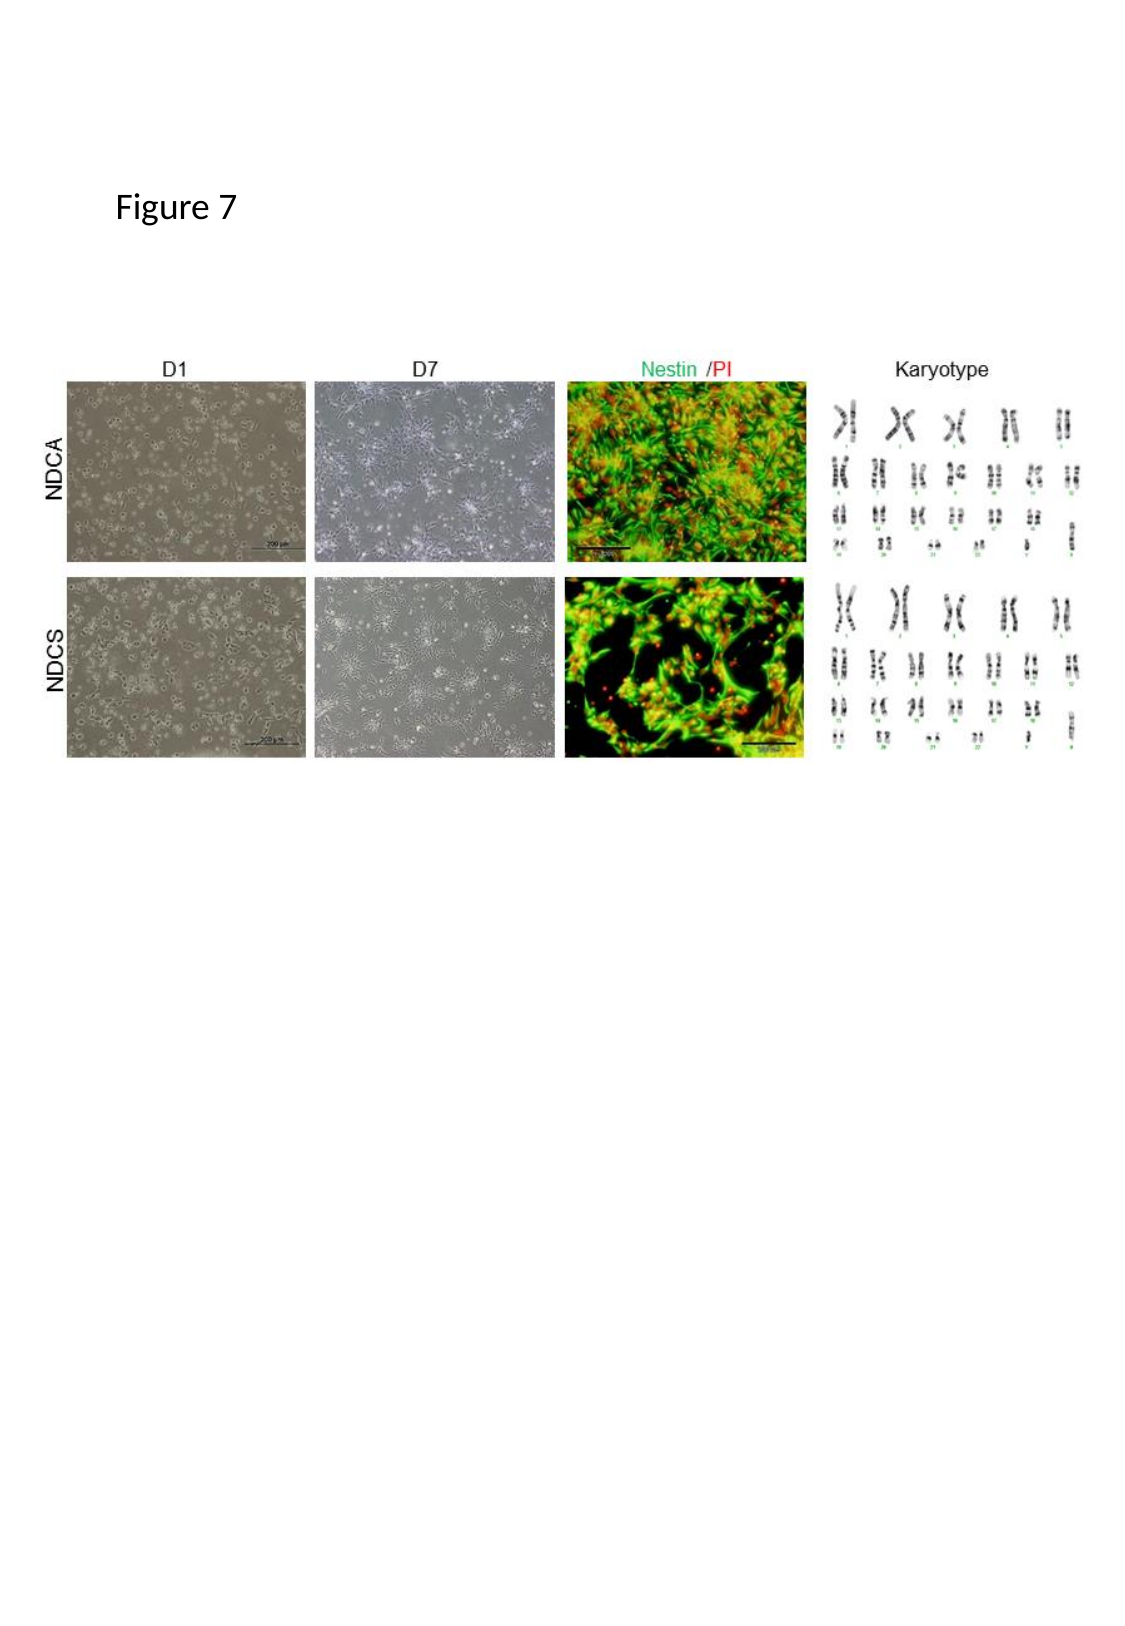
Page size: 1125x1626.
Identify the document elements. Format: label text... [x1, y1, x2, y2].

picture [32, 349, 1093, 765]
text_box Figure 7 [100, 174, 253, 235]
